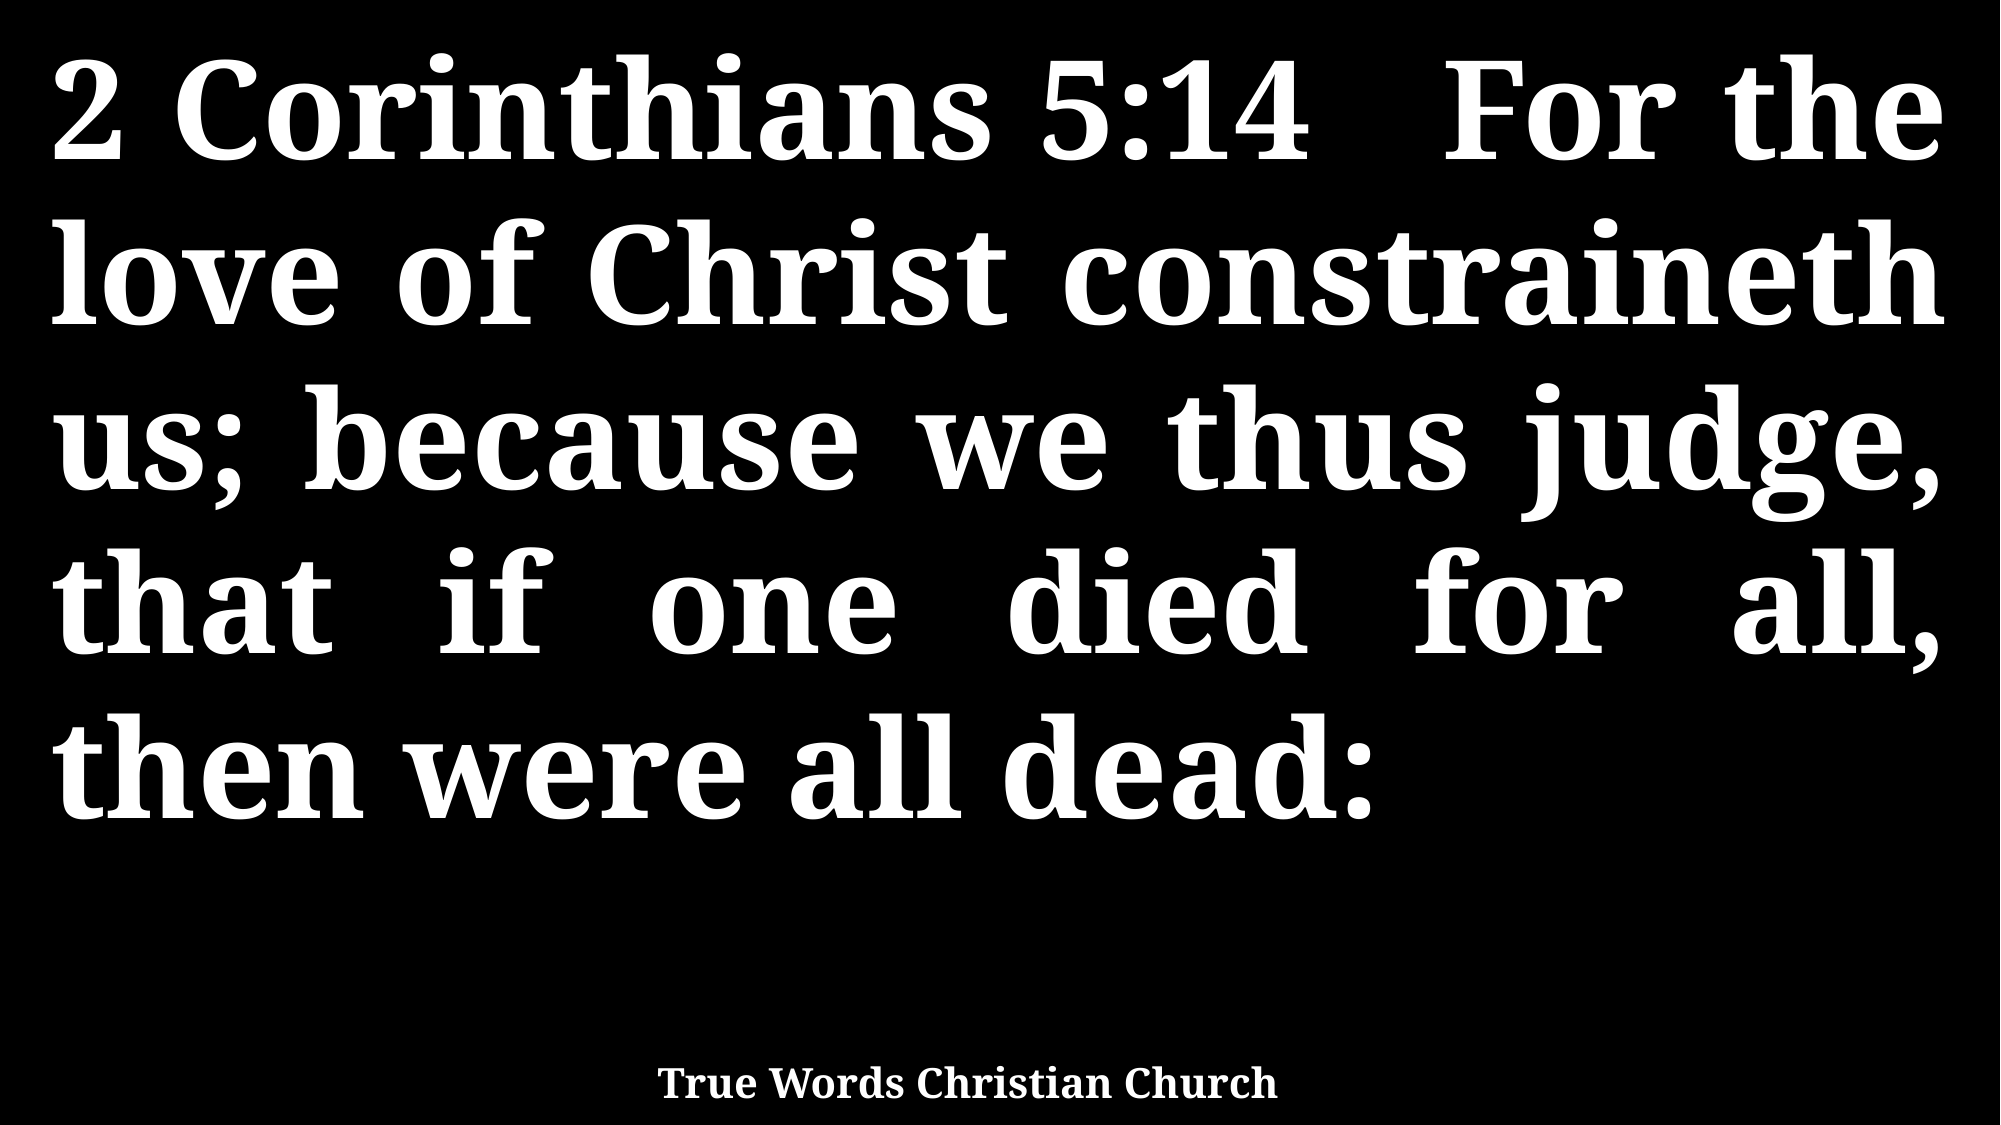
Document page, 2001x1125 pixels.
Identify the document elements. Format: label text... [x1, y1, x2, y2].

text_box True Words Christian Church [642, 1049, 1294, 1114]
text_box 2 Corinthians 5:14 For the love of Christ constraineth us; because we thus judge, that if one died for all, then were all dead: [35, 14, 1965, 854]
